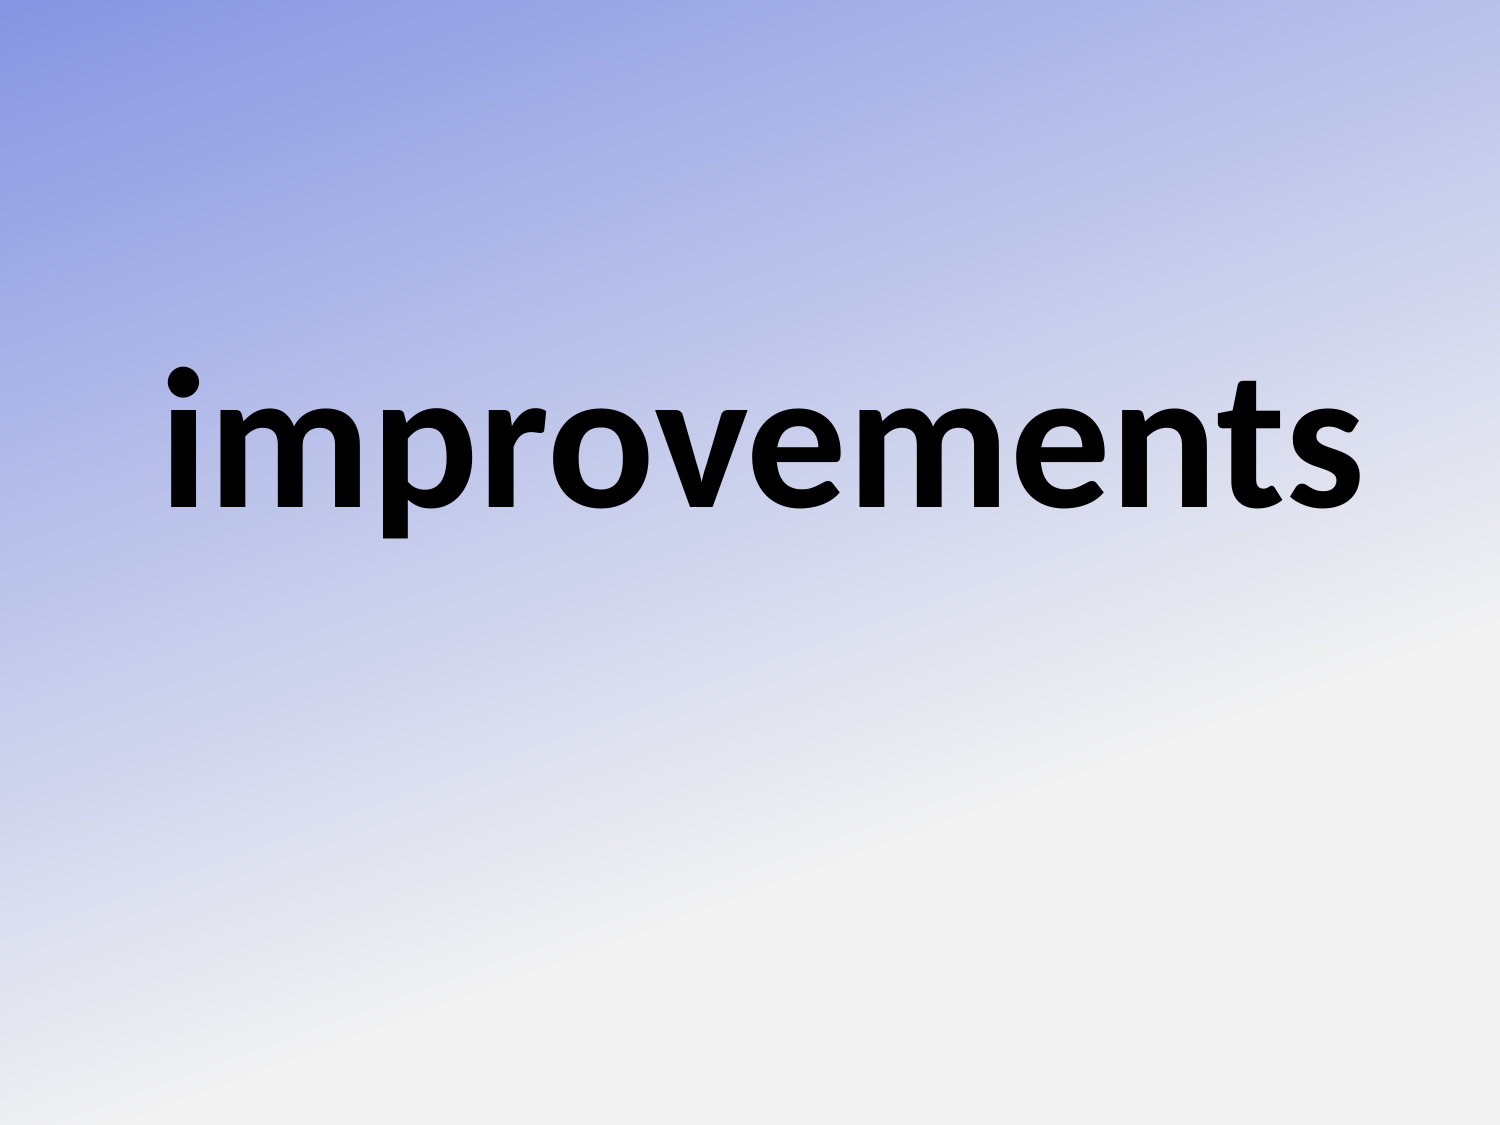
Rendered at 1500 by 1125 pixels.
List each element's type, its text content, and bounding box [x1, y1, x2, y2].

text_box improvements [137, 299, 1388, 555]
